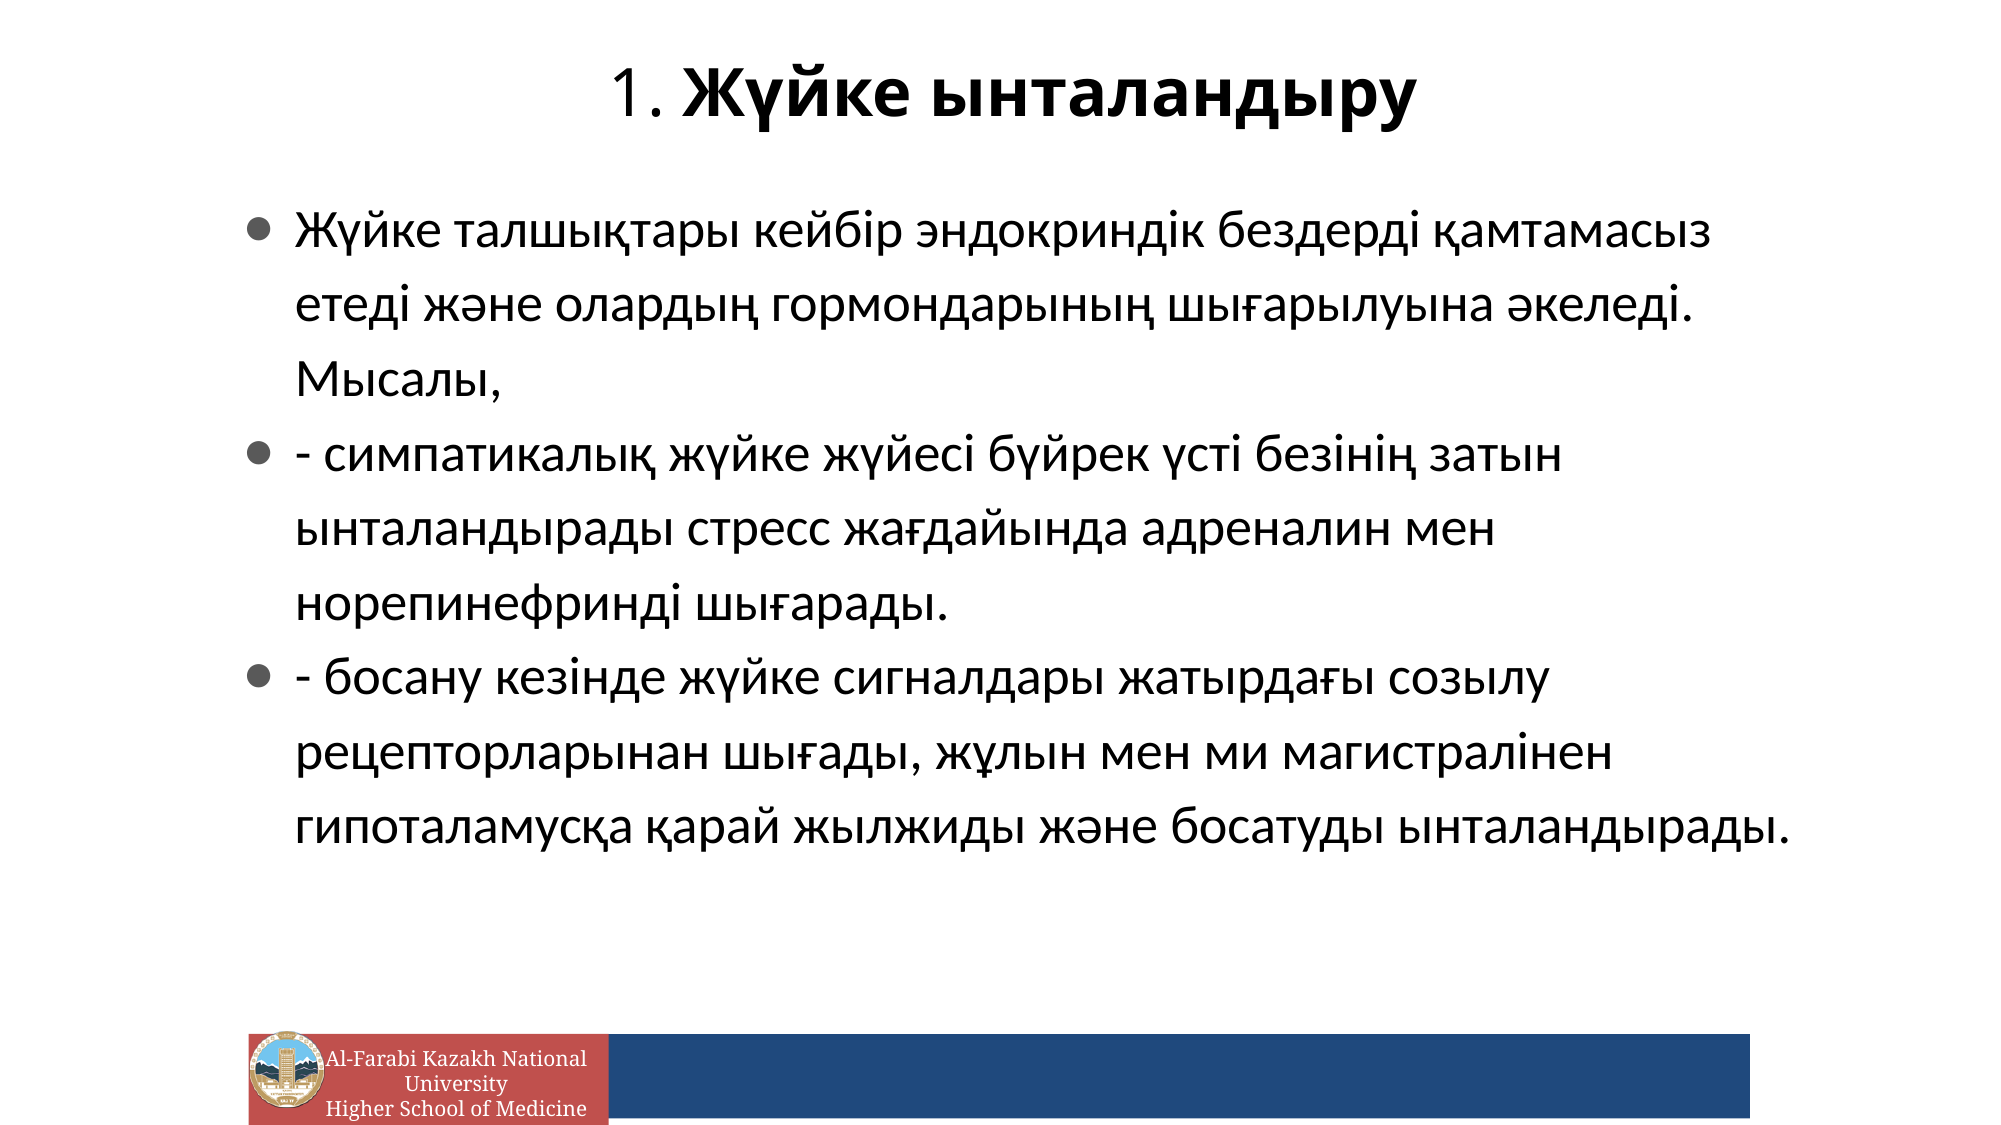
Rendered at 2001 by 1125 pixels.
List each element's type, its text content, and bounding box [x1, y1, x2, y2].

list Жүйке талшықтары кейбір эндокриндік бездерді қамтамасыз етеді және олардың гормондарының шығарылуына әкеледі. Мысалы, - симпатикалық жүйке жүйесі бүйрек үсті безінің затын ынталандырады стресс жағдайында адреналин мен норепинефринді шығарады. - босану кезінде жүйке сигналдары жатырдағы созылу рецепторларынан шығады, жұлын мен ми магистралінен гипоталамусқа қарай жылжиды және босатуды ынталандырады. [219, 177, 1808, 925]
title 1. Жүйке ынталандыру [461, 42, 1566, 136]
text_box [241, 1031, 1750, 1125]
